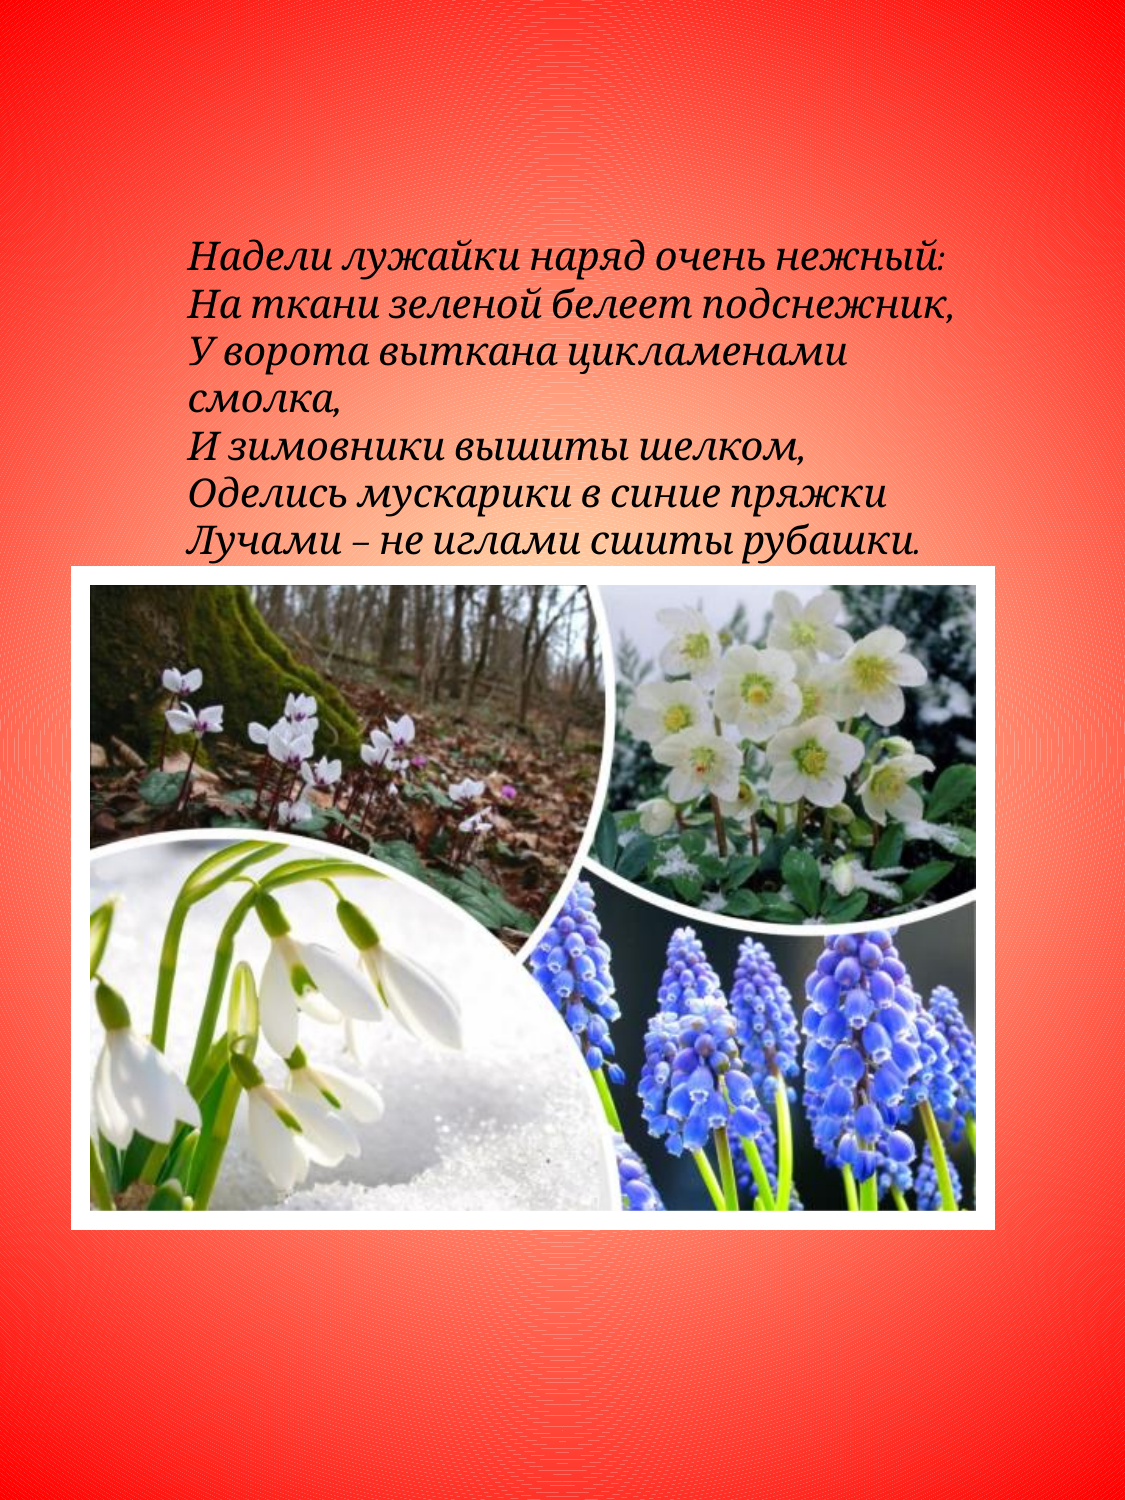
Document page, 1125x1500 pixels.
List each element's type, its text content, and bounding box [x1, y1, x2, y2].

picture [89, 584, 977, 1212]
list Надели лужайки наряд очень нежный: На ткани зеленой белеет подснежник, У ворота выткана цикламенами смолка, И зимовники вышиты шелком, Оделись мускарики в синие пряжки Лучами – не иглами сшиты рубашки. [172, 113, 1000, 1070]
